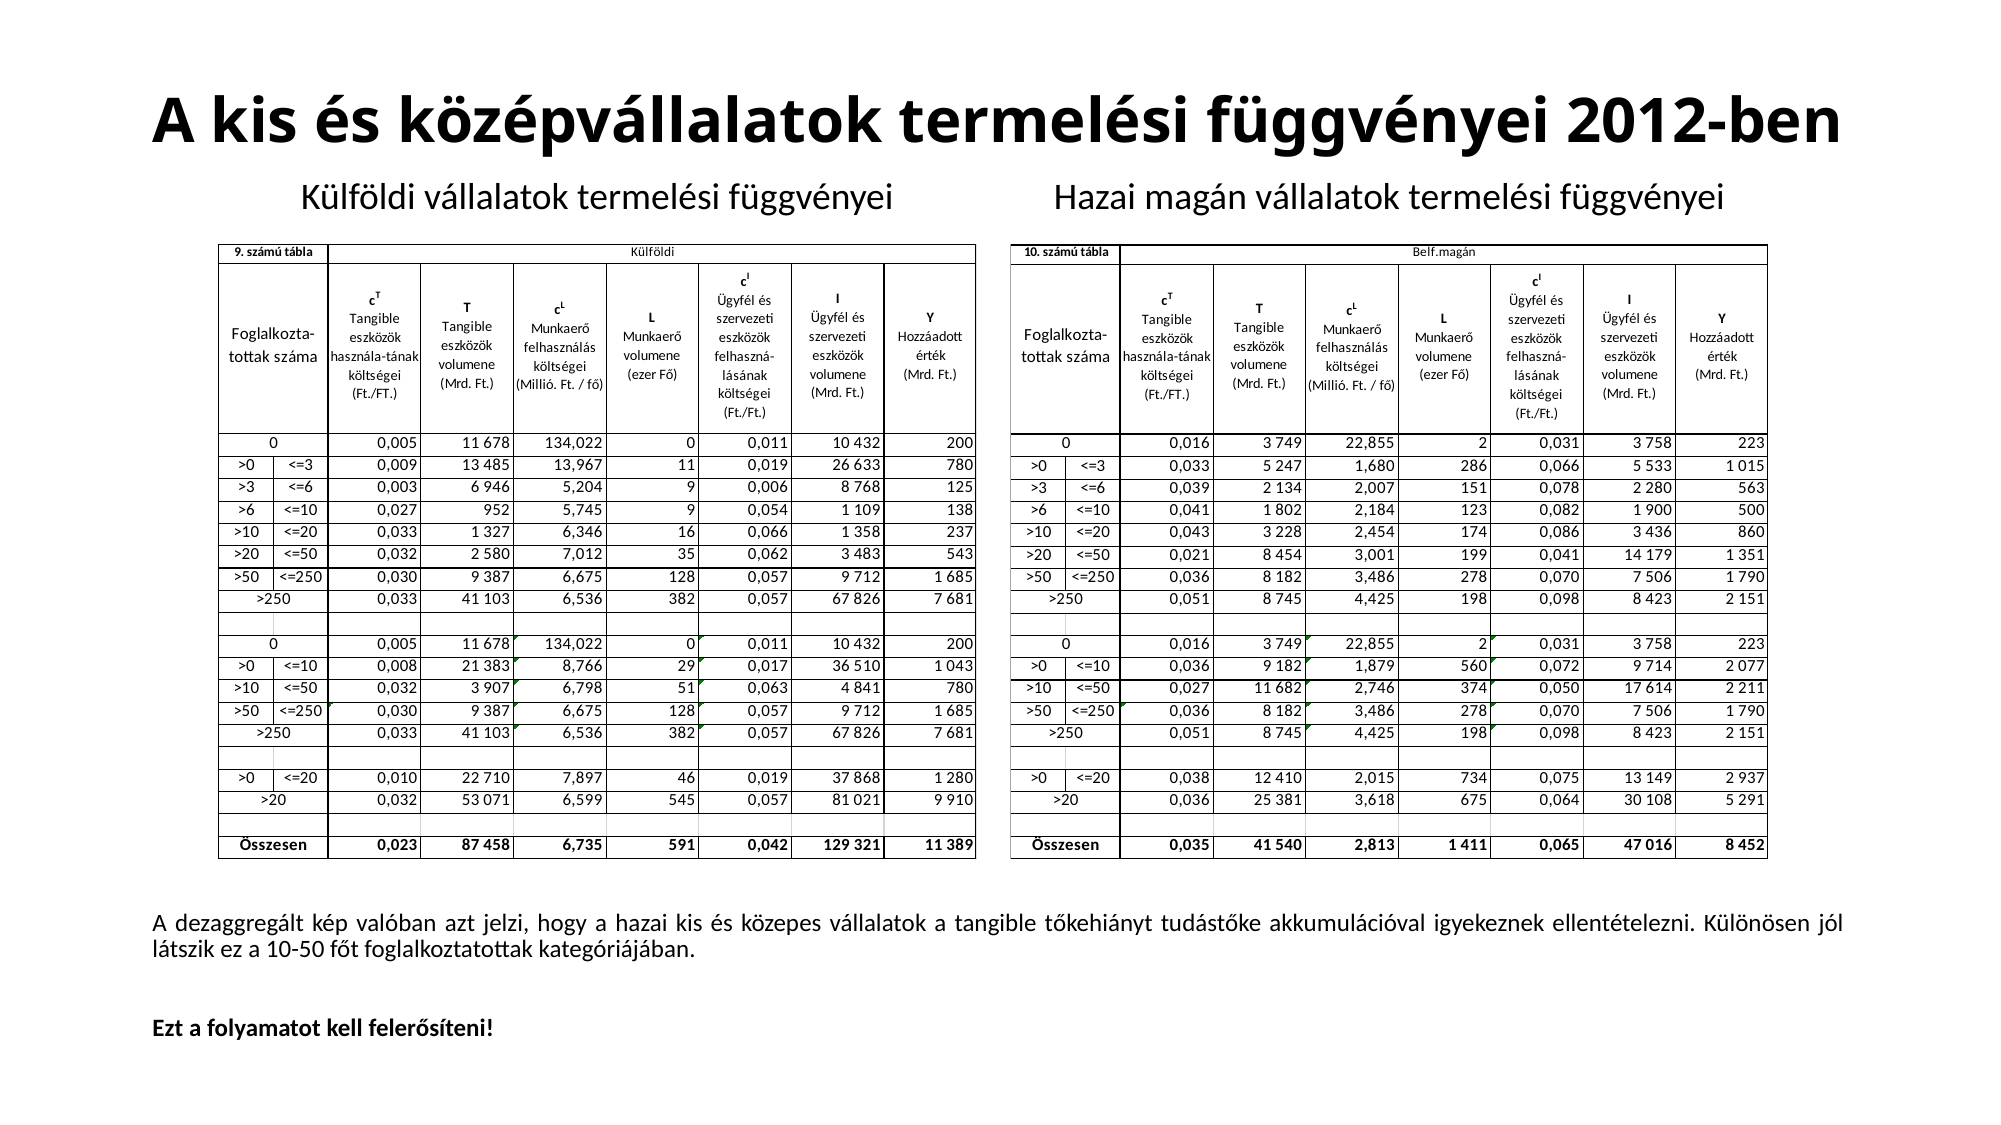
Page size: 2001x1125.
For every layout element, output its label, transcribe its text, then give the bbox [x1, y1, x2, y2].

text_box Külföldi vállalatok termelési függvényei [218, 164, 978, 225]
picture [218, 244, 978, 860]
text_box A dezaggregált kép valóban azt jelzi, hogy a hazai kis és közepes vállalatok a tangible tőkehiányt tudástőke akkumulációval igyekeznek ellentételezni. Különösen jól látszik ez a 10-50 főt foglalkoztatottak kategóriájában. Ezt a folyamatot kell felerősíteni! [137, 901, 1863, 1051]
picture [1010, 244, 1769, 860]
title A kis és középvállalatok termelési függvényei 2012-ben [137, 59, 1863, 186]
text_box Hazai magán vállalatok termelési függvényei [1010, 164, 1769, 225]
